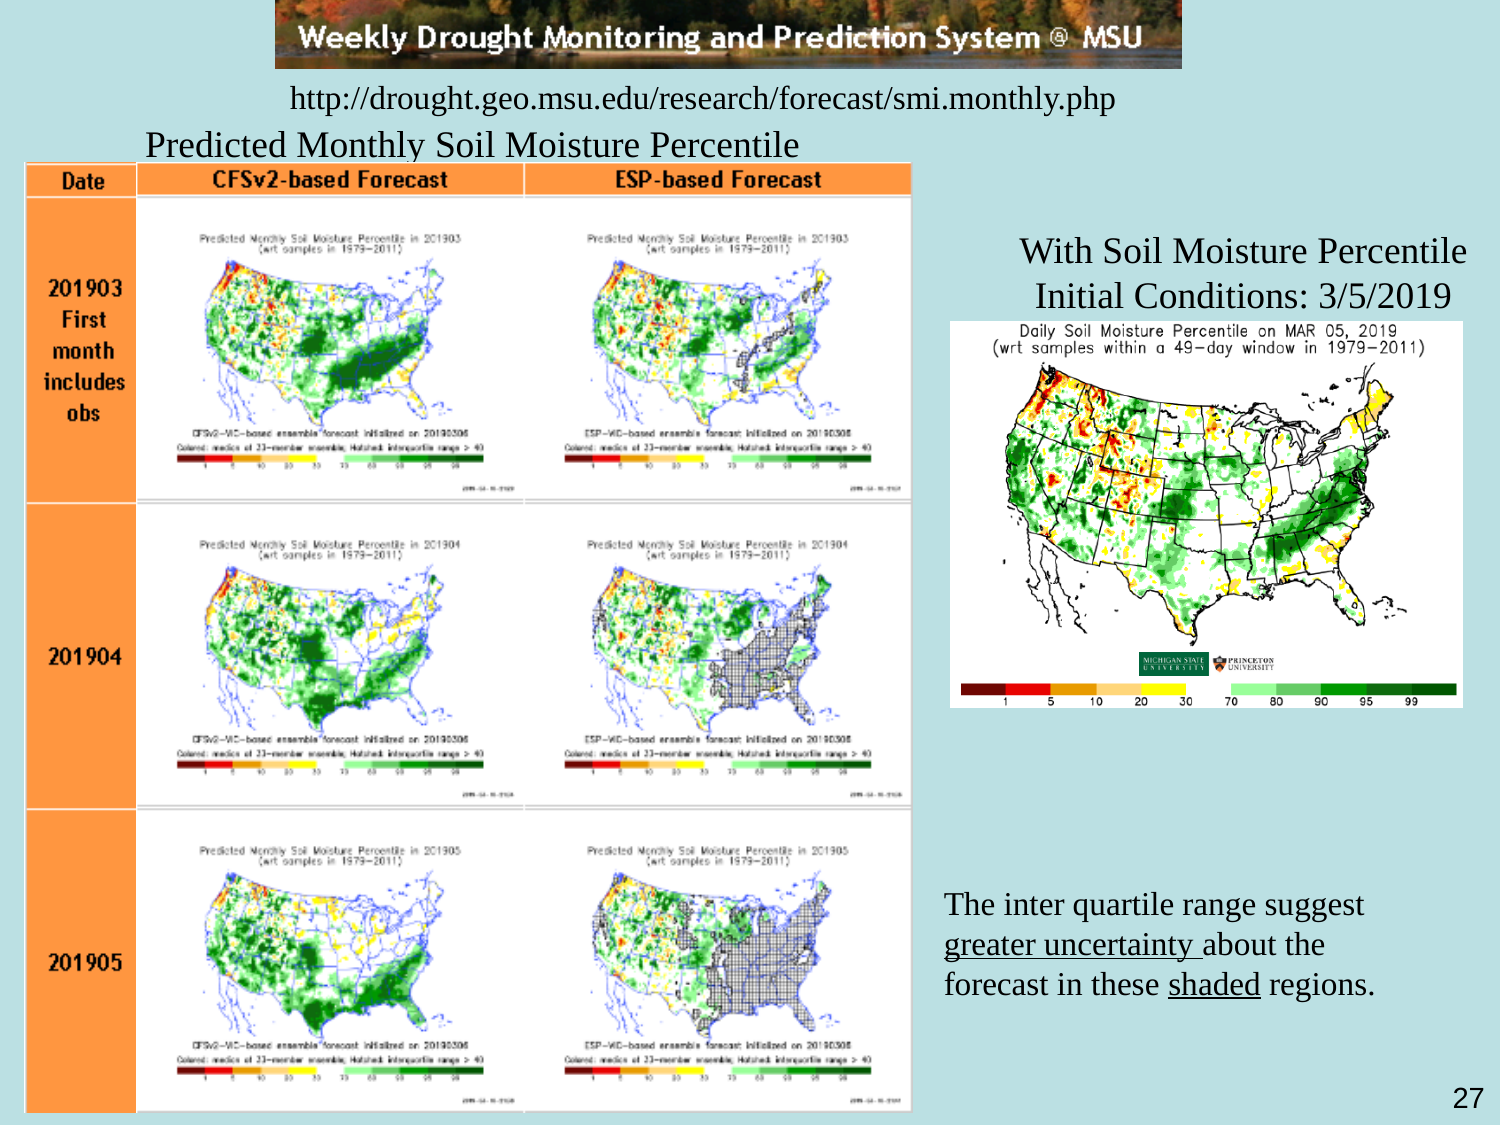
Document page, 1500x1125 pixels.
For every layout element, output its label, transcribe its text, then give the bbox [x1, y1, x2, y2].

text_box With Soil Moisture Percentile Initial Conditions: 3/5/2019 [999, 218, 1488, 324]
text_box Predicted Monthly Soil Moisture Percentile [24, 112, 922, 173]
text_box http://drought.geo.msu.edu/research/forecast/smi.monthly.php [274, 75, 1182, 124]
text_box The inter quartile range suggest greater uncertainty about the forecast in these shaded regions. [929, 874, 1434, 1010]
picture [24, 162, 913, 1113]
picture [949, 320, 1463, 708]
slide_number 27 [1387, 1071, 1500, 1113]
picture [274, 0, 1182, 69]
